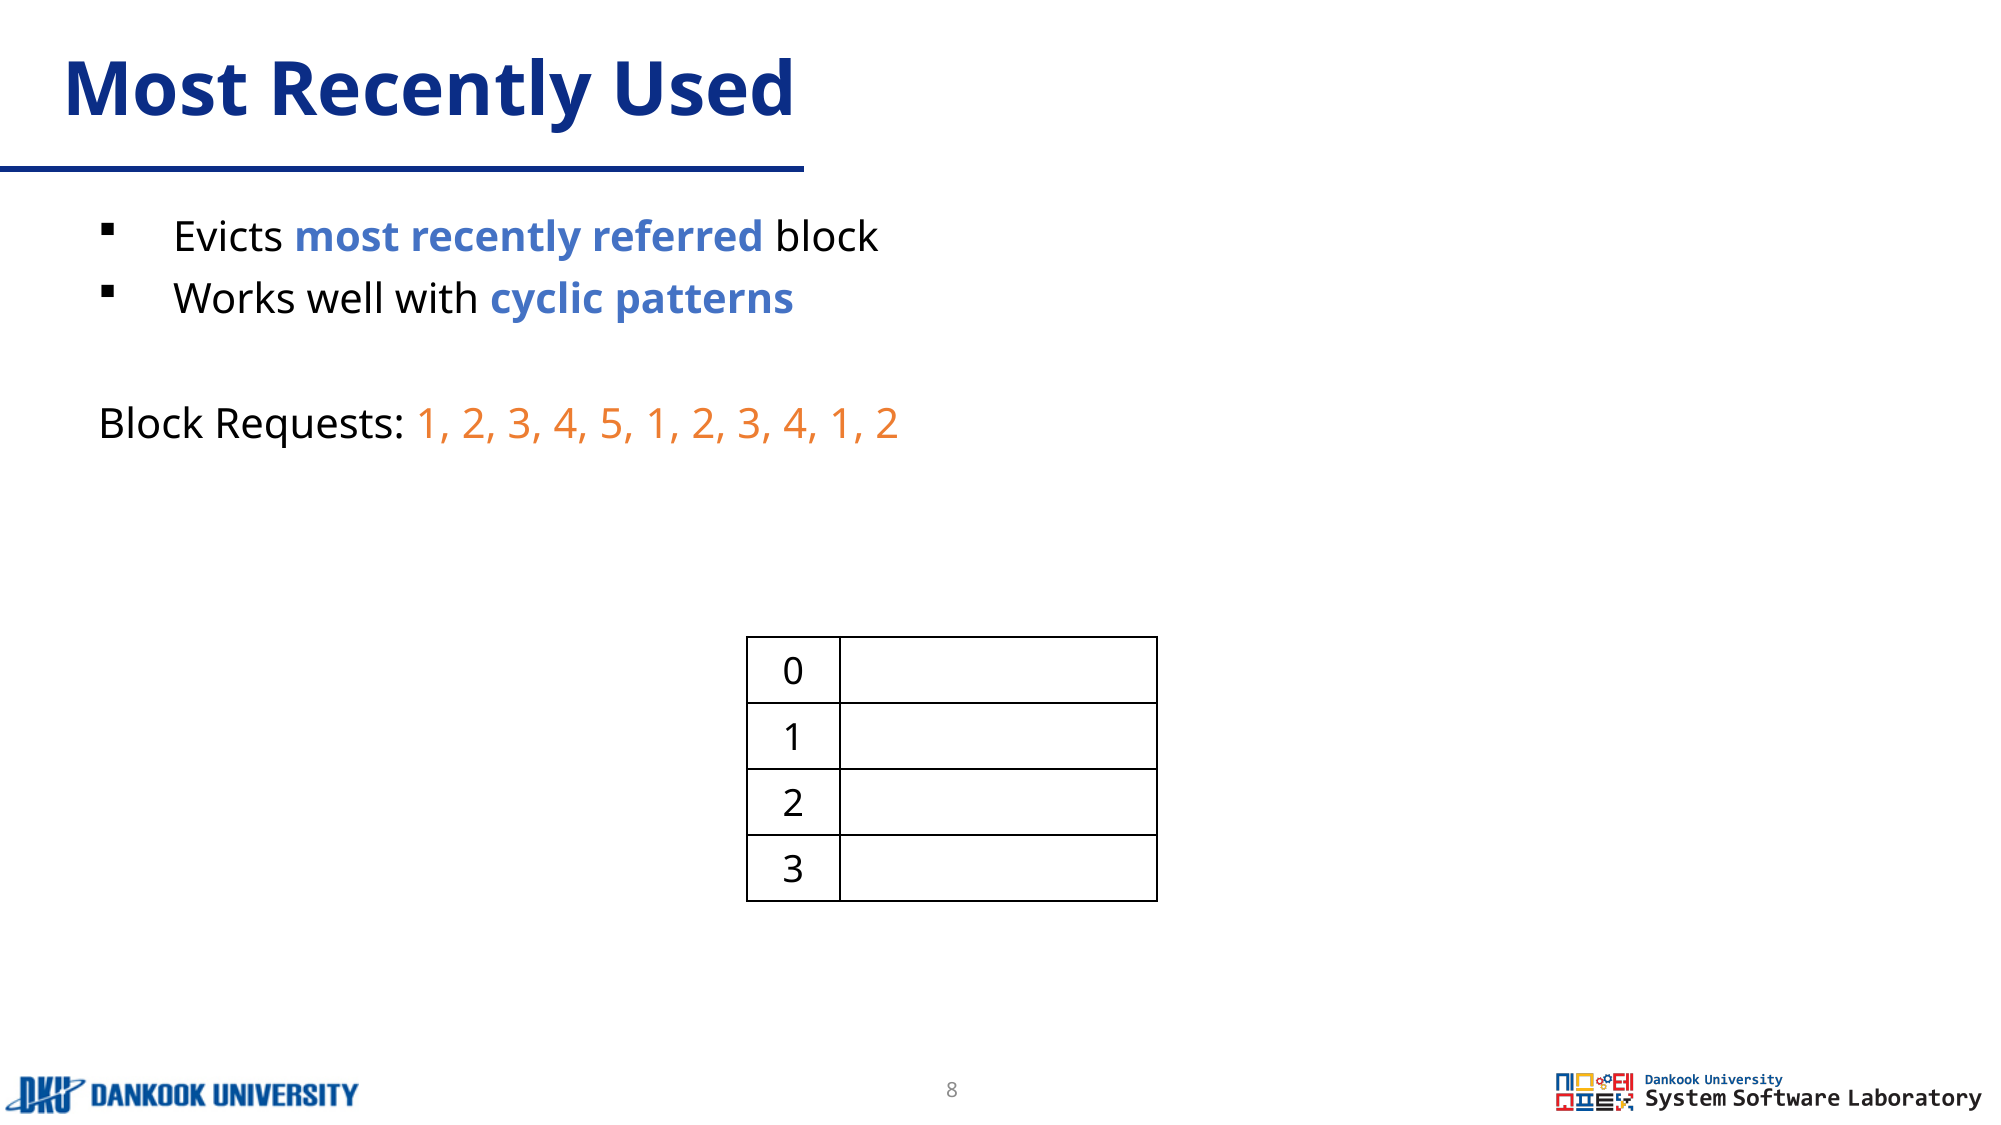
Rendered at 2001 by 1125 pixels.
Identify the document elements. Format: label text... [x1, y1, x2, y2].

title Most Recently Used [47, 36, 1423, 148]
picture [5, 1076, 359, 1114]
table_cell 1 [748, 704, 839, 768]
table_cell [841, 704, 1156, 768]
table_cell [841, 836, 1156, 900]
table_cell 3 [748, 836, 839, 900]
table_header [841, 638, 1156, 702]
table_cell 2 [748, 770, 839, 834]
picture [1548, 1064, 2001, 1125]
list Evicts most recently referred block Works well with cyclic patterns Block Requests: 1, 2, 3, 4, 5, 1, 2, 3, 4, 1, 2 [83, 201, 1905, 473]
table_header 0 [748, 638, 839, 702]
slide_number 8 [726, 1067, 1177, 1116]
table_cell [841, 770, 1156, 834]
